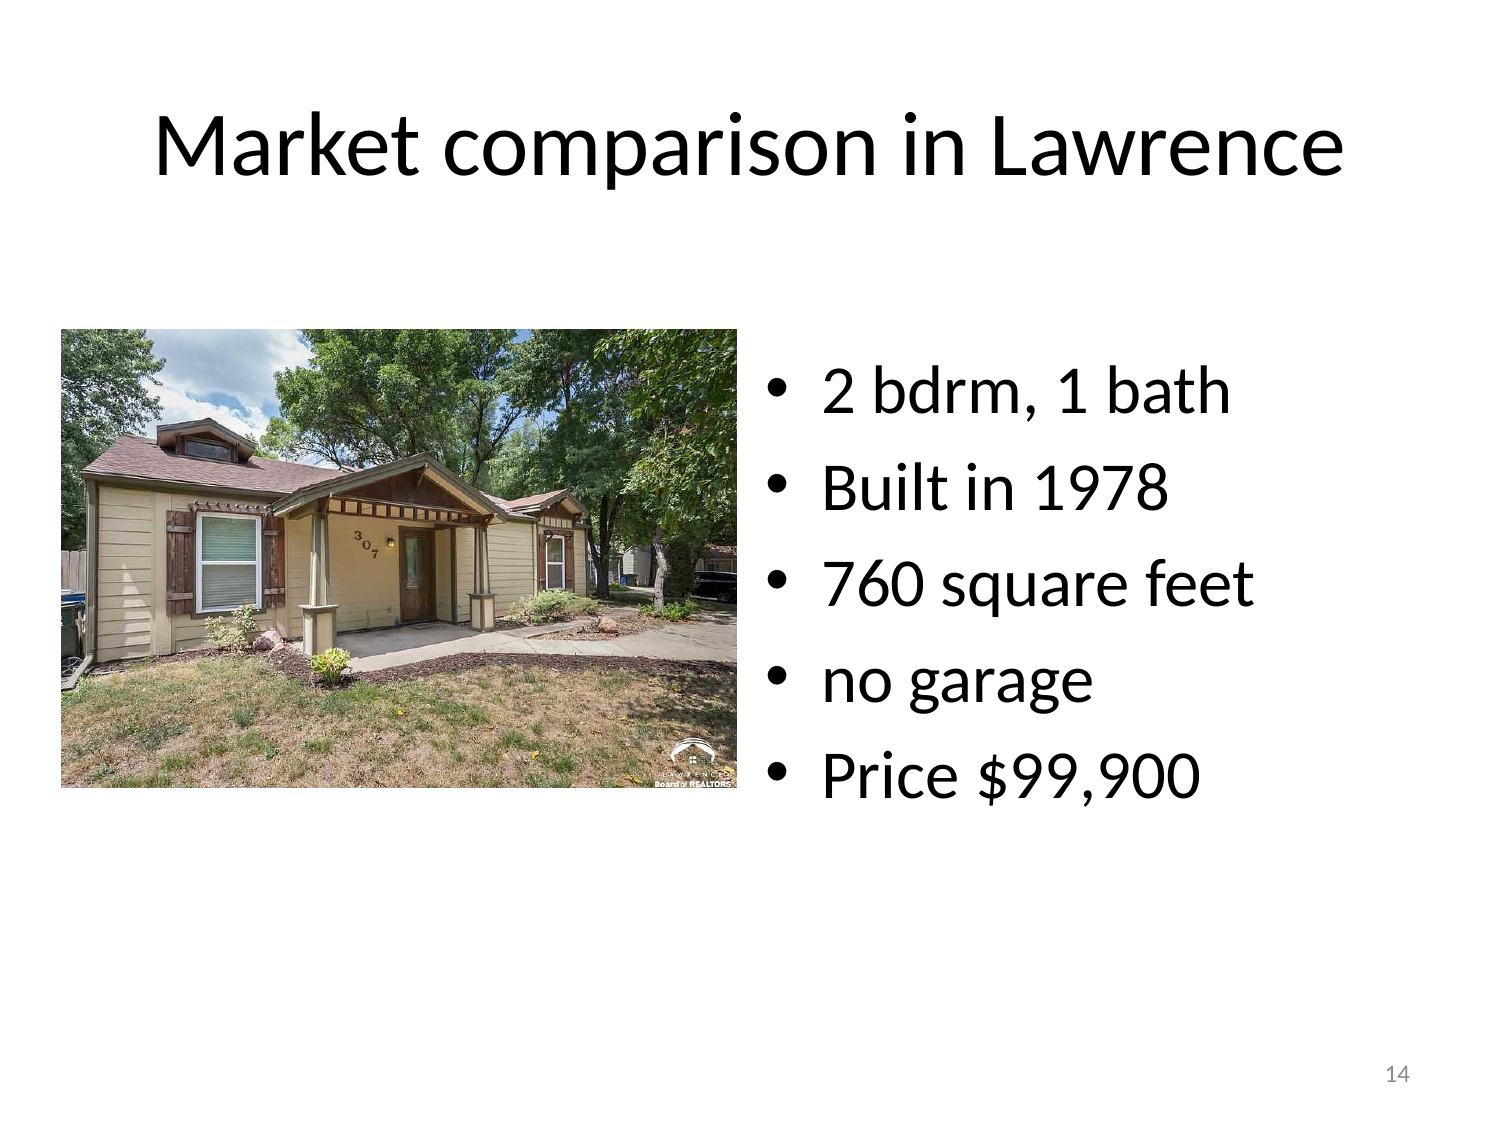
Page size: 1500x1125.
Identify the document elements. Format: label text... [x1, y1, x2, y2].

slide_number 14 [1074, 1042, 1425, 1103]
picture [61, 328, 737, 788]
list 2 bdrm, 1 bath Built in 1978 760 square feet no garage Price $99,900 [750, 337, 1413, 895]
title Market comparison in Lawrence [75, 45, 1425, 233]
